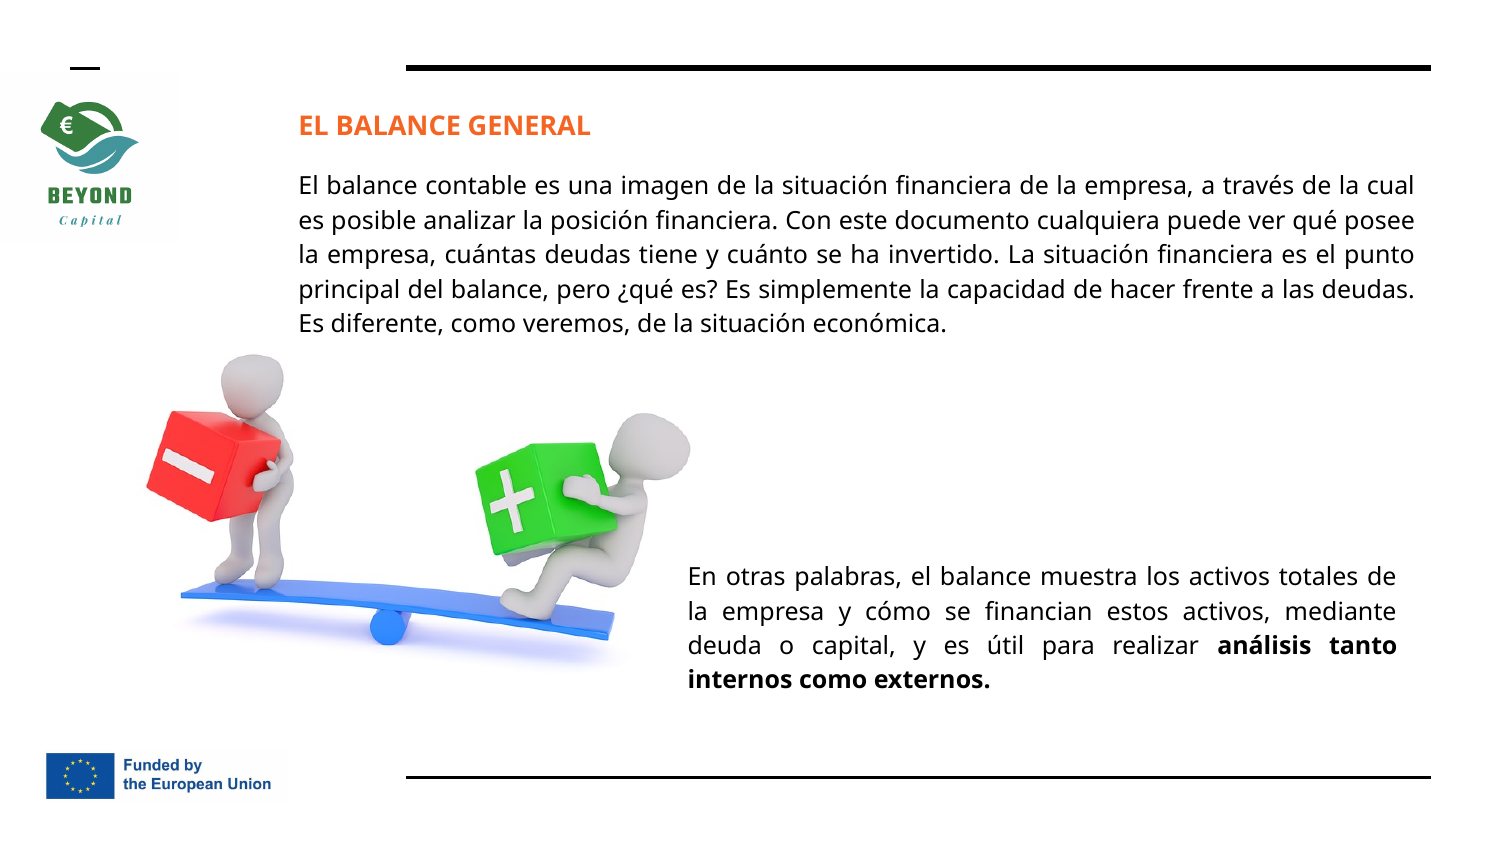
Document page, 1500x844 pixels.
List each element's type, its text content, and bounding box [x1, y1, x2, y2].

picture [0, 73, 709, 715]
picture [43, 750, 288, 802]
text_box En otras palabras, el balance muestra los activos totales de la empresa y cómo se financian estos activos, mediante deuda o capital, y es útil para realizar análisis tanto internos como externos. [713, 541, 1413, 709]
list EL BALANCE GENERAL El balance contable es una imagen de la situación financiera de la empresa, a través de la cual es posible analizar la posición financiera. Con este documento cualquiera puede ver qué posee la empresa, cuántas deudas tiene y cuánto se ha invertido. La situación financiera es el punto principal del balance, pero ¿qué es? Es simplemente la capacidad de hacer frente a las deudas. Es diferente, como veremos, de la situación económica. [283, 92, 1432, 381]
